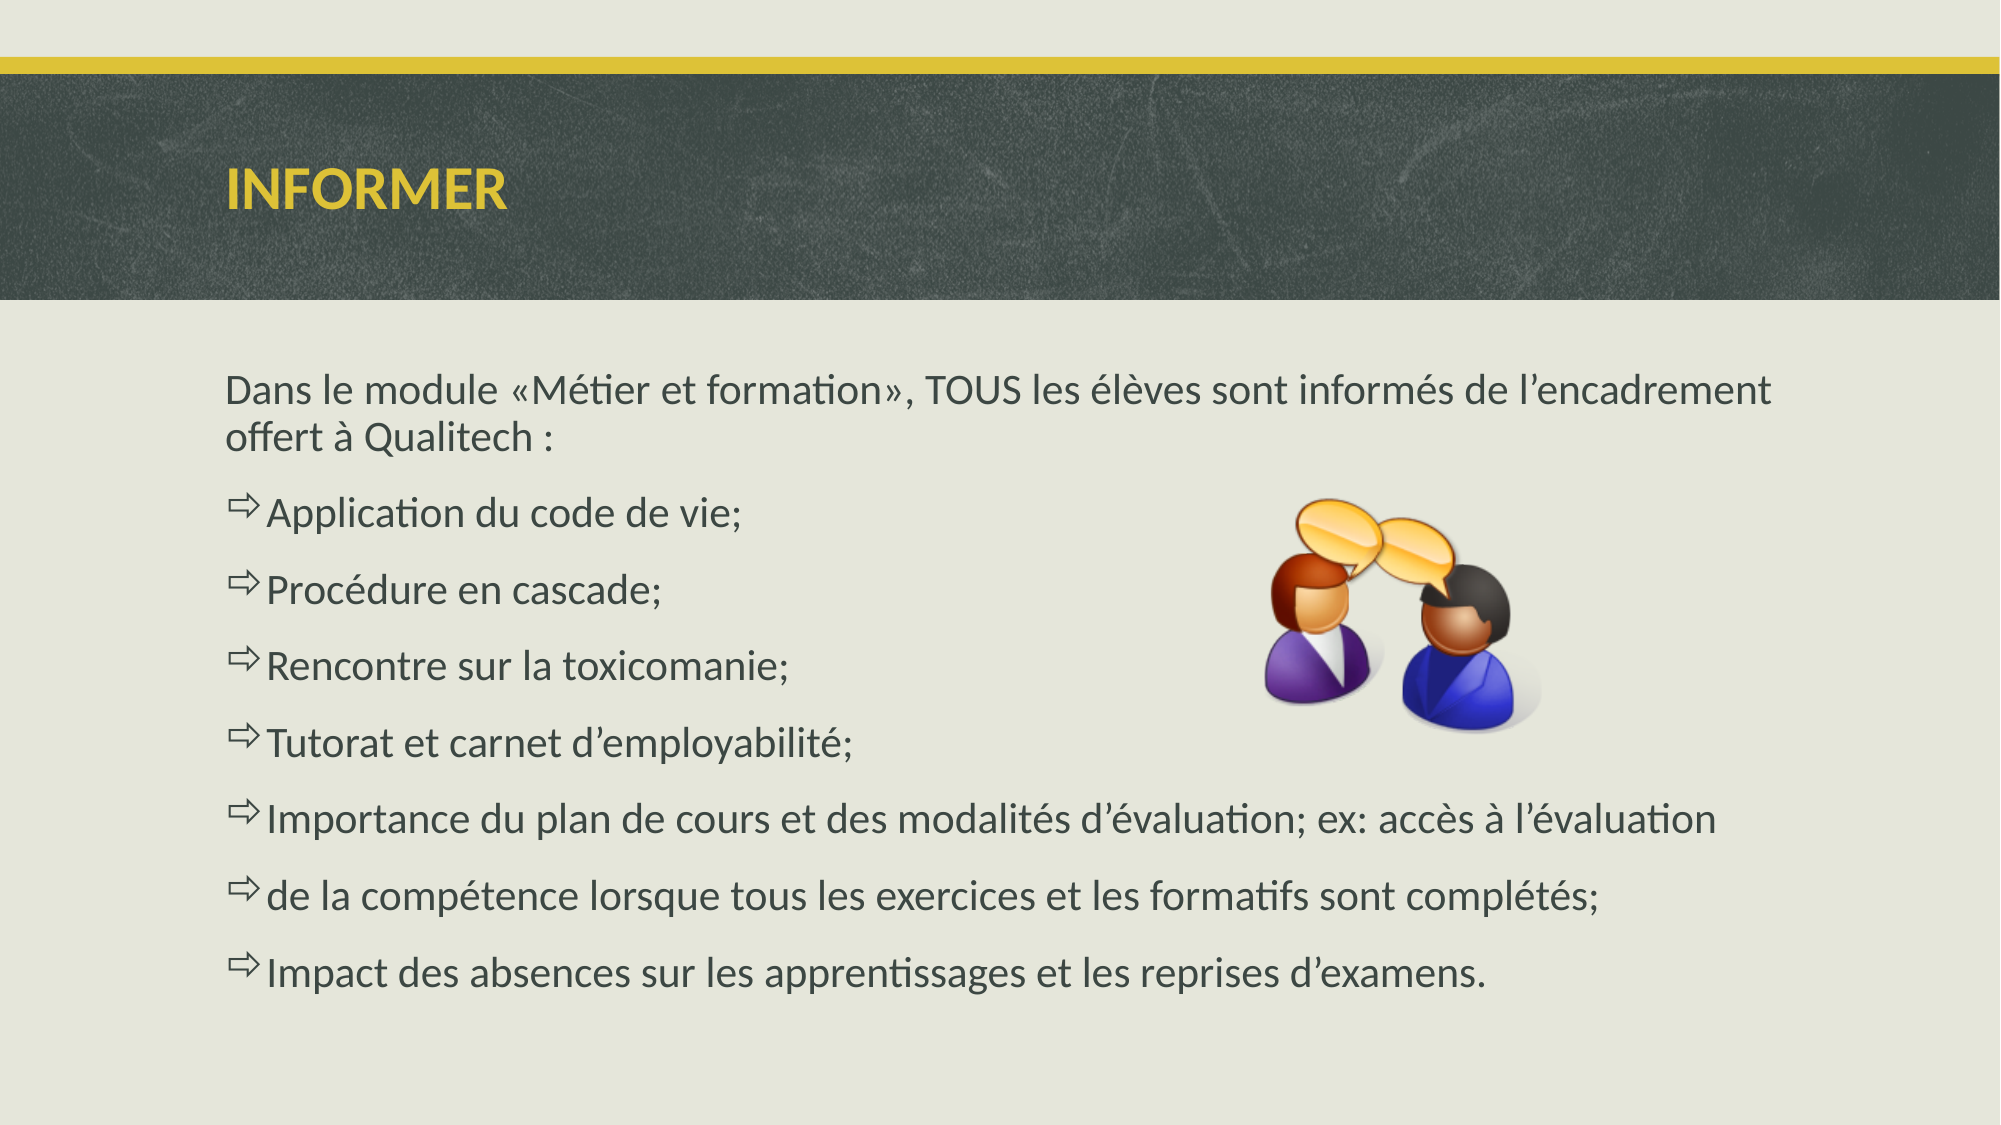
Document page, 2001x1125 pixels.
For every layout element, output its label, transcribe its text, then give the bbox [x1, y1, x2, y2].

picture [1263, 477, 1544, 757]
picture [0, 74, 2000, 300]
list Dans le module «Métier et formation», TOUS les élèves sont informés de l’encadrement offert à Qualitech : Application du code de vie; Procédure en cascade; Rencontre sur la toxicomanie; Tutorat et carnet d’employabilité; Importance du plan de cours et des modalités d’évaluation; ex: accès à l’évaluation de la compétence lorsque tous les exercices et les formatifs sont complétés; Impact des absences sur les apprentissages et les reprises d’examens. [210, 359, 1790, 1014]
title INFORMER [210, 76, 1790, 300]
